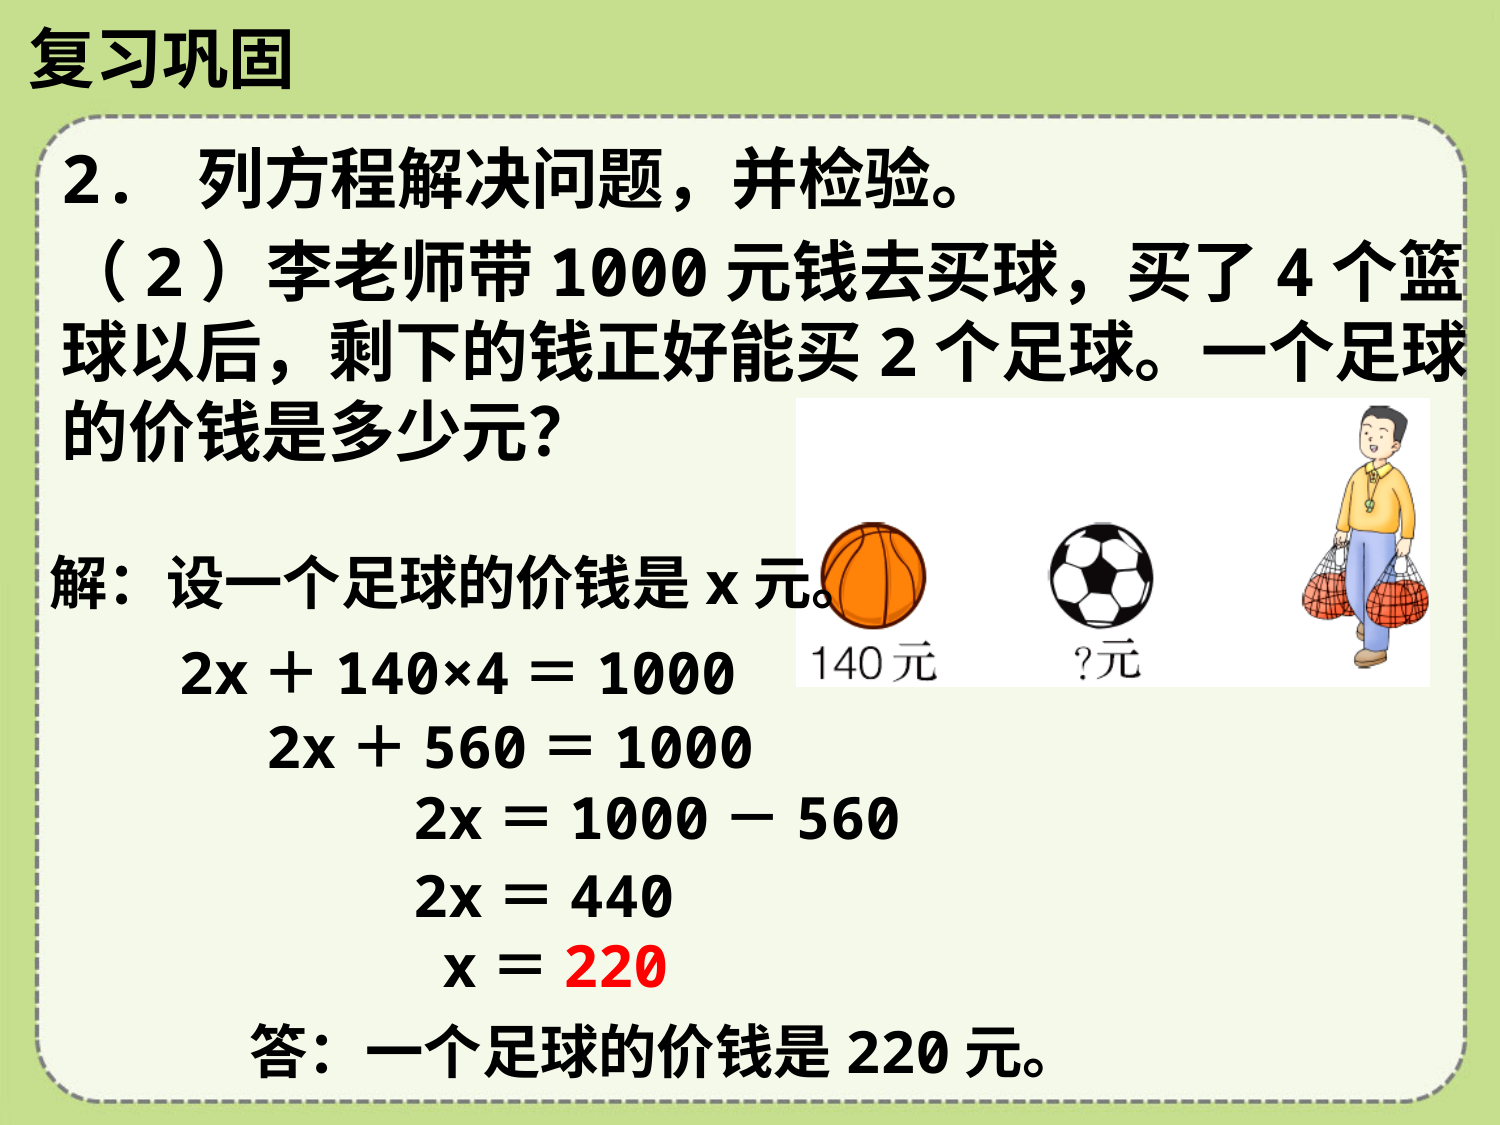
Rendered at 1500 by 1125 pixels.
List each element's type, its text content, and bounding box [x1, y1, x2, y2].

text_box 2x＝1000－560 [398, 773, 1067, 851]
text_box 2x＝440 [398, 851, 1067, 937]
text_box 答：一个足球的价钱是220元。 [234, 1007, 1196, 1093]
text_box 复习巩固 [13, 9, 375, 105]
picture [0, 0, 1500, 1125]
text_box （2）李老师带1000元钱去买球，买了4个篮球以后，剩下的钱正好能买2个足球。一个足球的价钱是多少元？ [46, 222, 1494, 478]
text_box 2x＋560＝1000 [251, 703, 920, 788]
footer [512, 1093, 988, 1103]
text_box 2. 列方程解决问题，并检验。 [46, 129, 1494, 222]
text_box 解：设一个足球的价钱是x元。 [35, 539, 791, 624]
text_box x＝220 [427, 921, 1096, 1007]
text_box 2x＋140×4＝1000 [164, 628, 832, 714]
